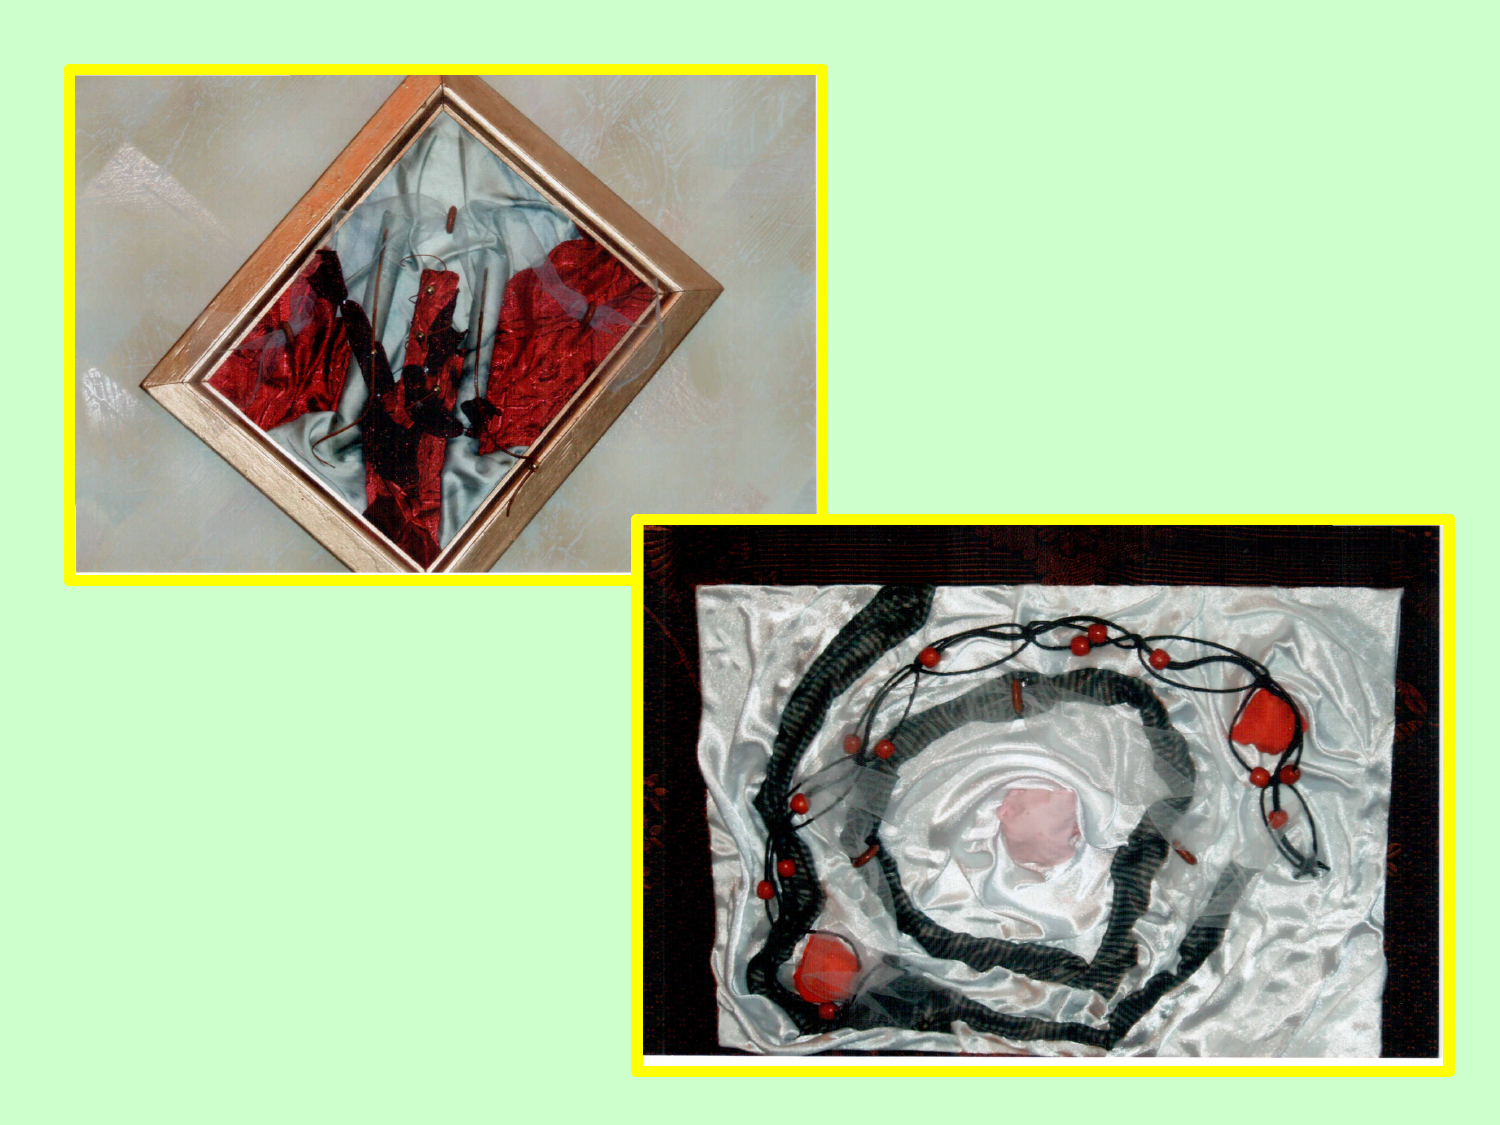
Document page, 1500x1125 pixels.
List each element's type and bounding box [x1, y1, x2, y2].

list [74, 74, 818, 576]
picture [642, 524, 1444, 1067]
